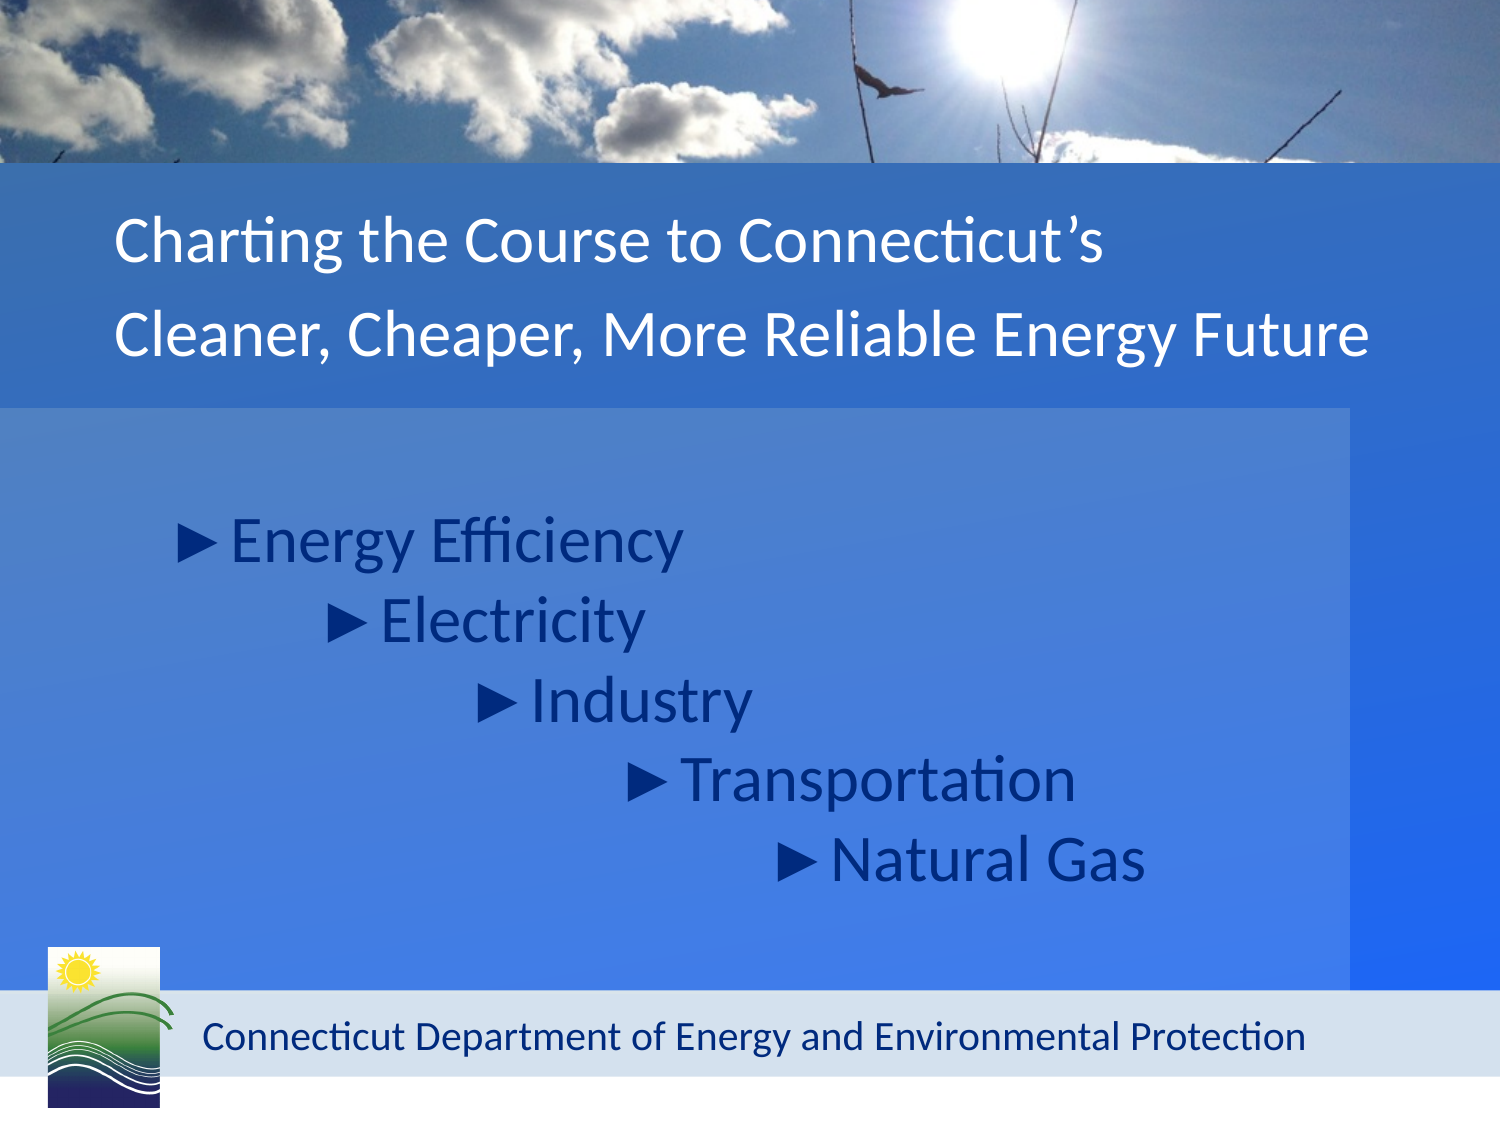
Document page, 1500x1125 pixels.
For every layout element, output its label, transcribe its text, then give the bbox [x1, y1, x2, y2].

picture [47, 994, 176, 1108]
list Charting the Course to Connecticut’s Cleaner, Cheaper, More Reliable Energy Future [99, 188, 1450, 428]
picture [0, 0, 1500, 163]
title ►Energy Efficiency ►Electricity ►Industry ►Transportation ►Natural Gas [0, 408, 1350, 994]
